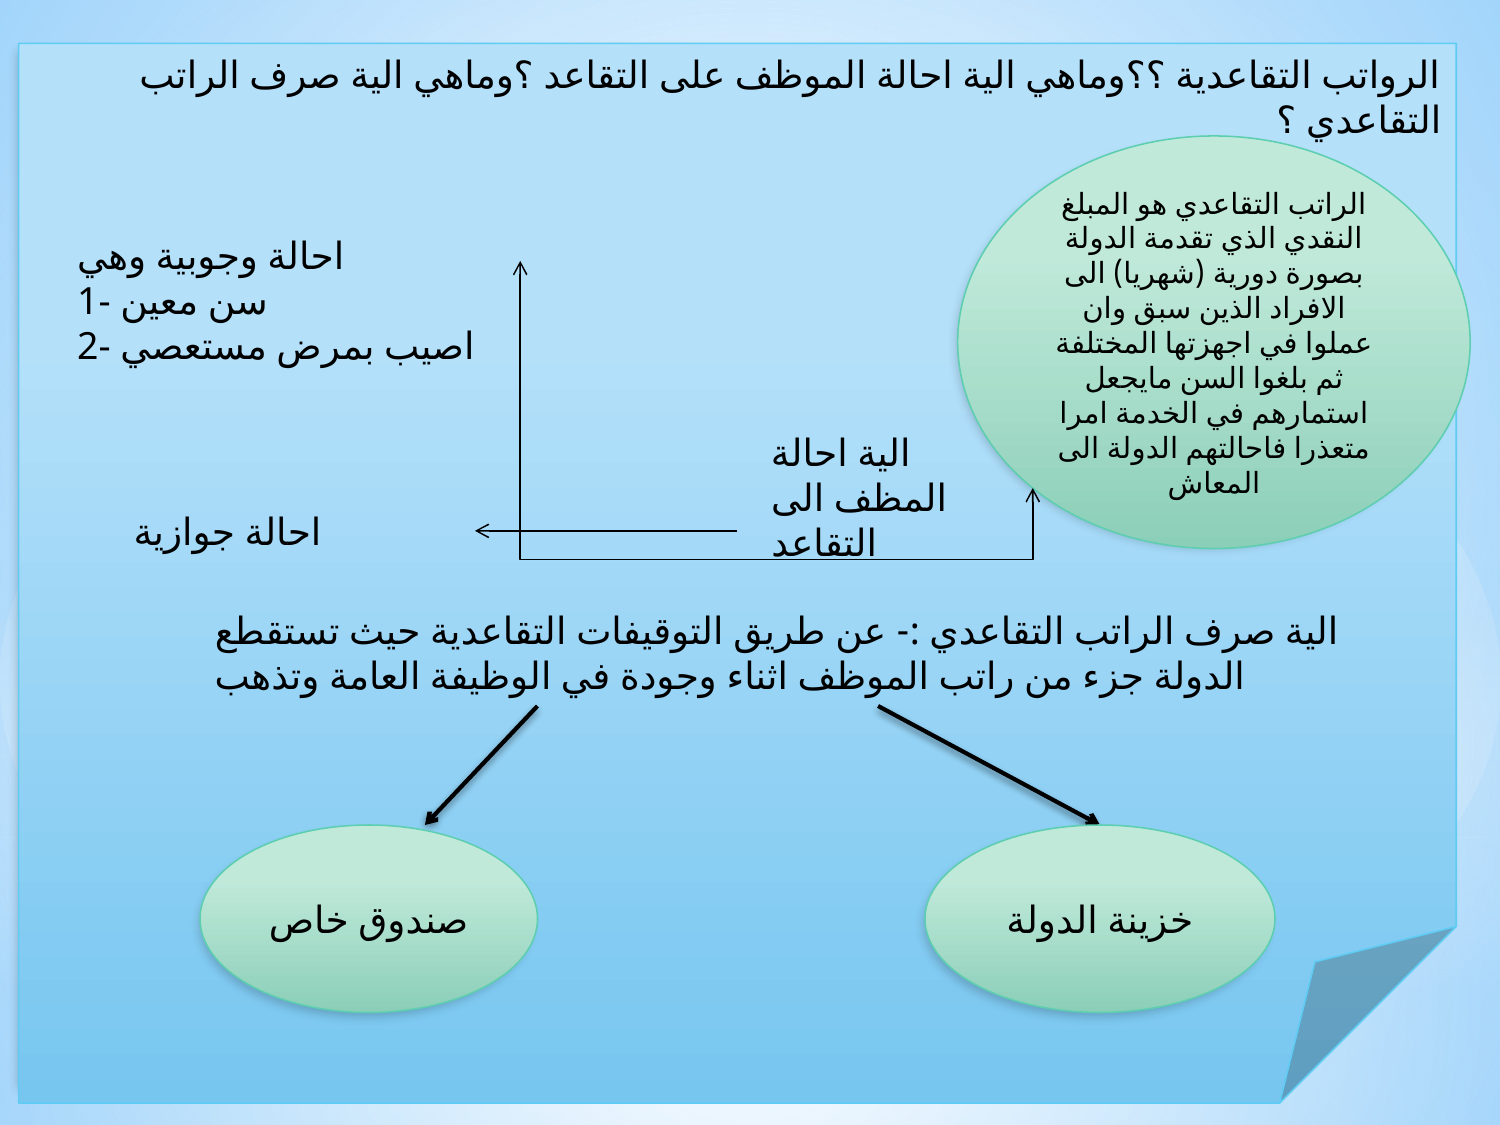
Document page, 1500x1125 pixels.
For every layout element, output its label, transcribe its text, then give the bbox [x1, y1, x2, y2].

text_box الية صرف الراتب التقاعدي :- عن طريق التوقيفات التقاعدية حيث تستقطع الدولة جزء من راتب الموظف اثناء وجودة في الوظيفة العامة وتذهب [199, 599, 1388, 705]
text_box خزينة الدولة [924, 824, 1276, 1014]
text_box الية احالة المظف الى التقاعد [897, 421, 1000, 572]
text_box صندوق خاص [199, 824, 539, 1014]
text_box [424, 705, 538, 826]
text_box الرواتب التقاعدية ؟؟وماهي الية احالة الموظف على التقاعد ؟وماهي الية صرف الراتب التقاعدي ؟ [17, 42, 1458, 1104]
text_box احالة جوازية [119, 500, 470, 561]
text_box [662, 118, 891, 632]
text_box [877, 705, 1101, 826]
text_box احالة وجوبية وهي 1- سن معين 2- اصيب بمرض مستعصي [62, 224, 588, 420]
text_box الراتب التقاعدي هو المبلغ النقدي الذي تقدمة الدولة بصورة دورية (شهريا) الى الافراد الذين سبق وان عملوا في اجهزتها المختلفة ثم بلغوا السن مايجعل استمارهم في الخدمة امرا متعذرا فاحالتهم الدولة الى المعاش [956, 135, 1471, 550]
